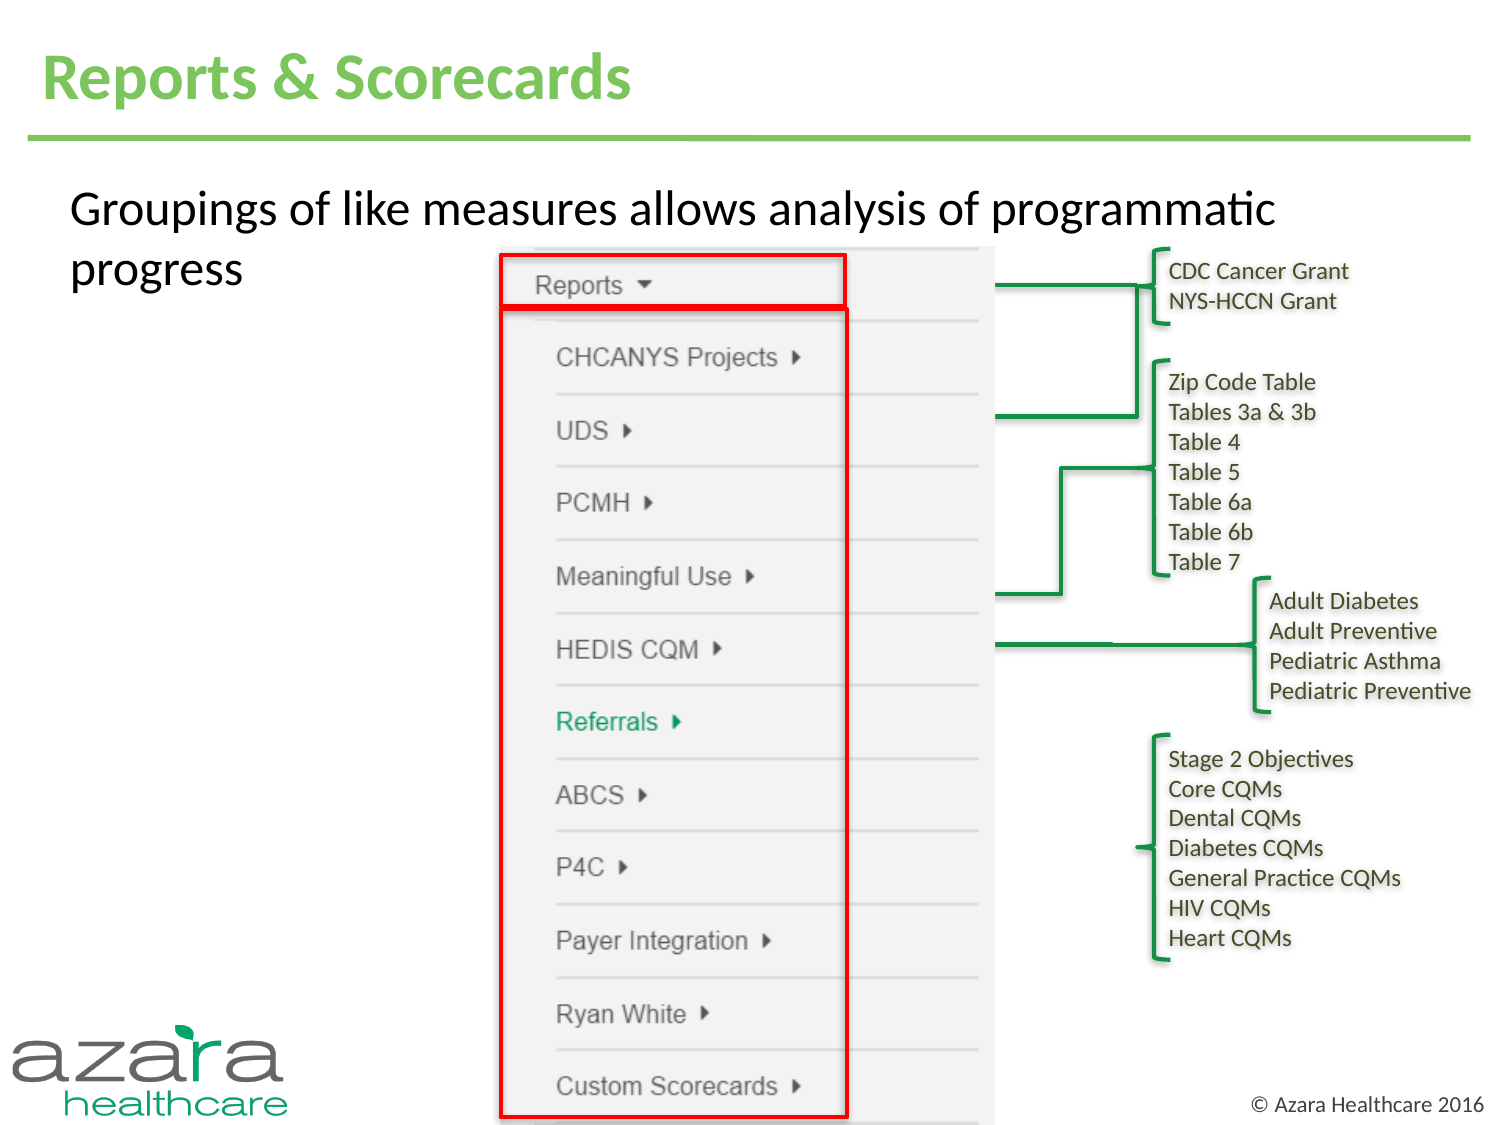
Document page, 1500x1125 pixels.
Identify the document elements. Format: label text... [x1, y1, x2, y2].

title Reports & Scorecards [27, 20, 1457, 125]
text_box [997, 246, 1500, 960]
text_box Groupings of like measures allows analysis of programmatic progress [36, 168, 1475, 303]
picture [500, 246, 996, 1125]
